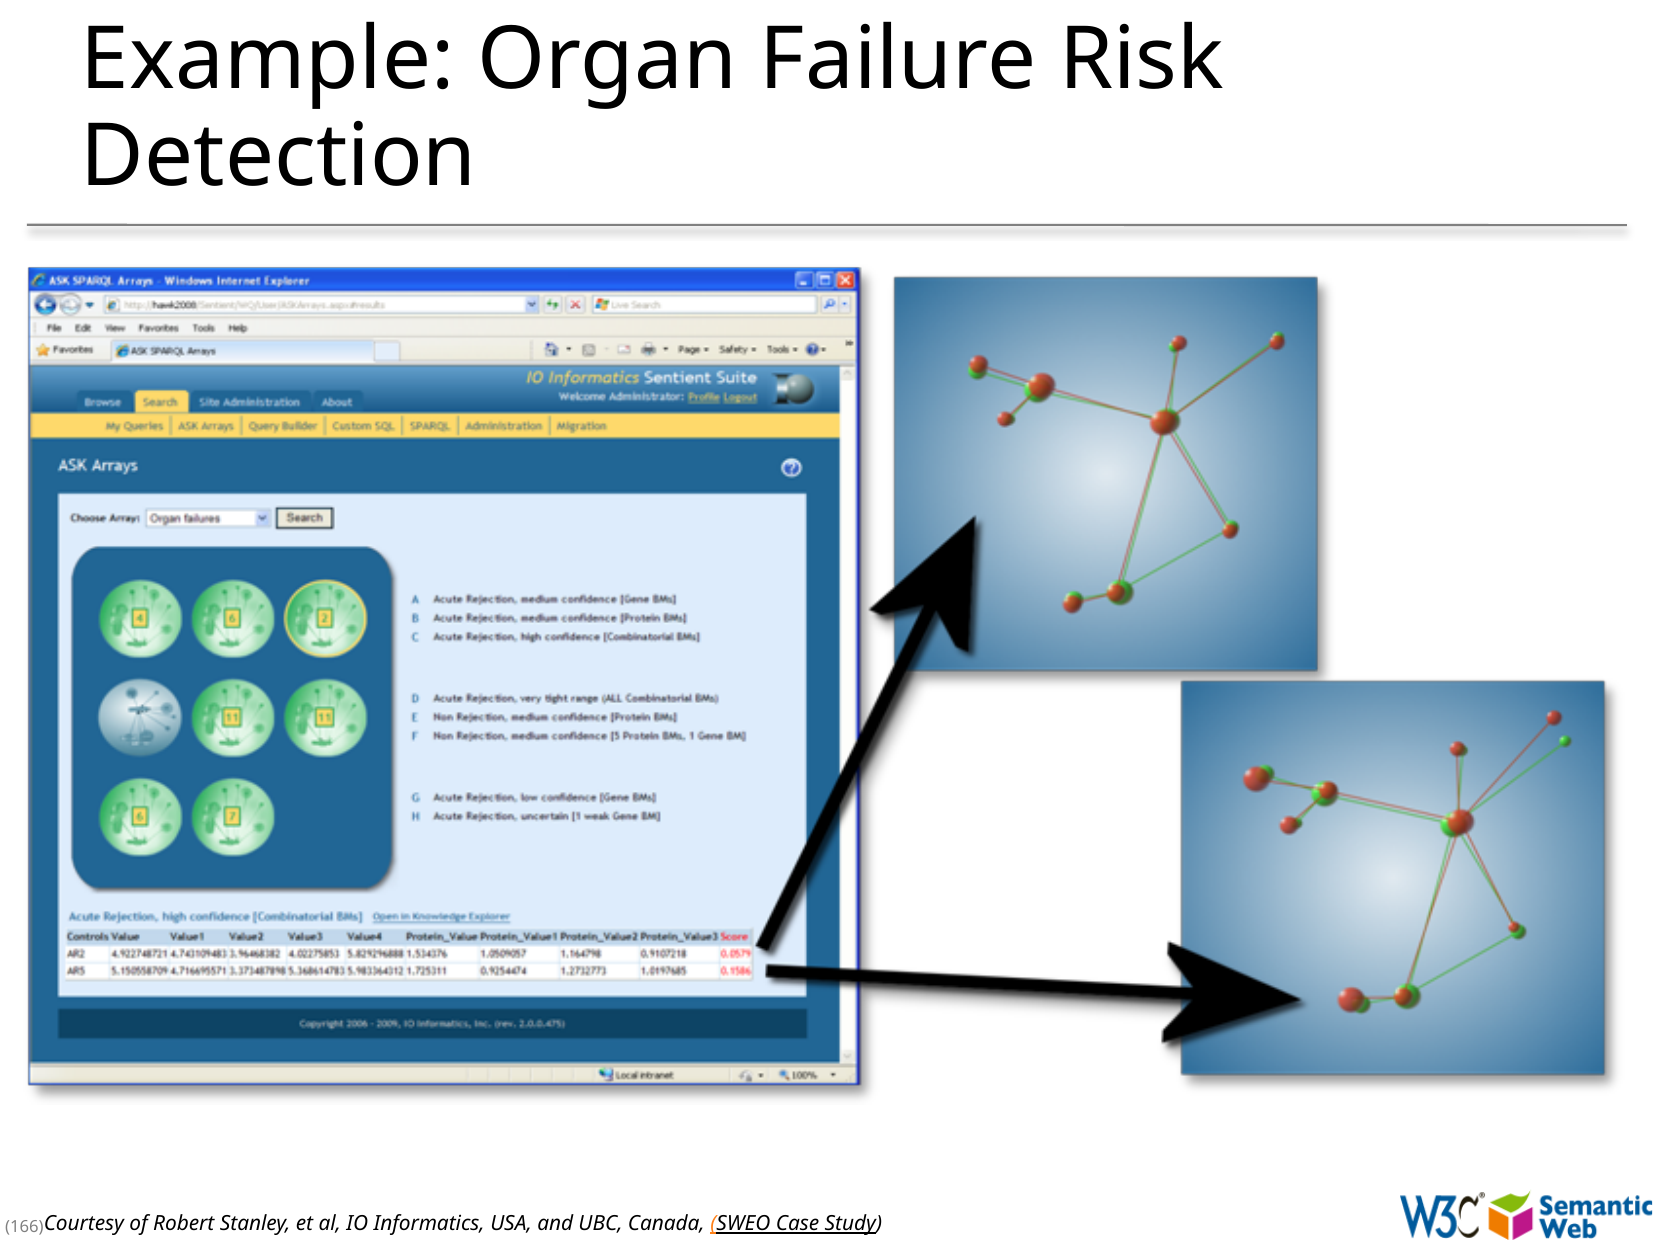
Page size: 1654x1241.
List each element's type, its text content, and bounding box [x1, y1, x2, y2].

picture [1400, 1189, 1653, 1240]
text_box Courtesy of Robert Stanley, et al, IO Informatics, USA, and UBC, Canada, (SWEO Case Study) [43, 1208, 962, 1241]
title Example: Organ Failure Risk Detection [64, 7, 1602, 215]
picture [21, 263, 1631, 1105]
